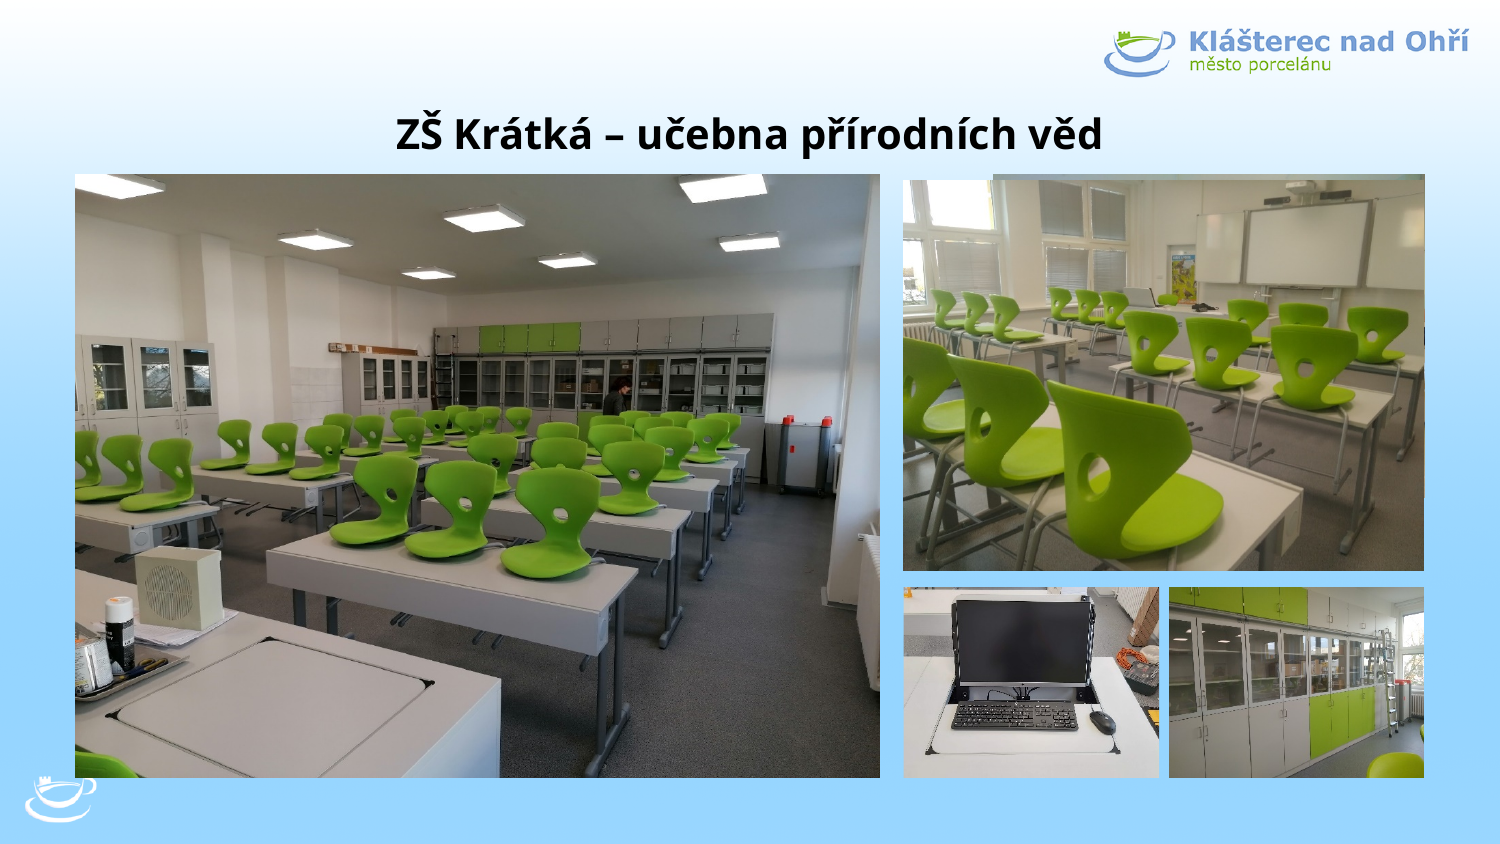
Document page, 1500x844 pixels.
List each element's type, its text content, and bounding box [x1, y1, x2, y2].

picture [0, 0, 1500, 844]
title ZŠ Krátká – učebna přírodních věd [75, 91, 1425, 175]
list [992, 174, 1426, 180]
